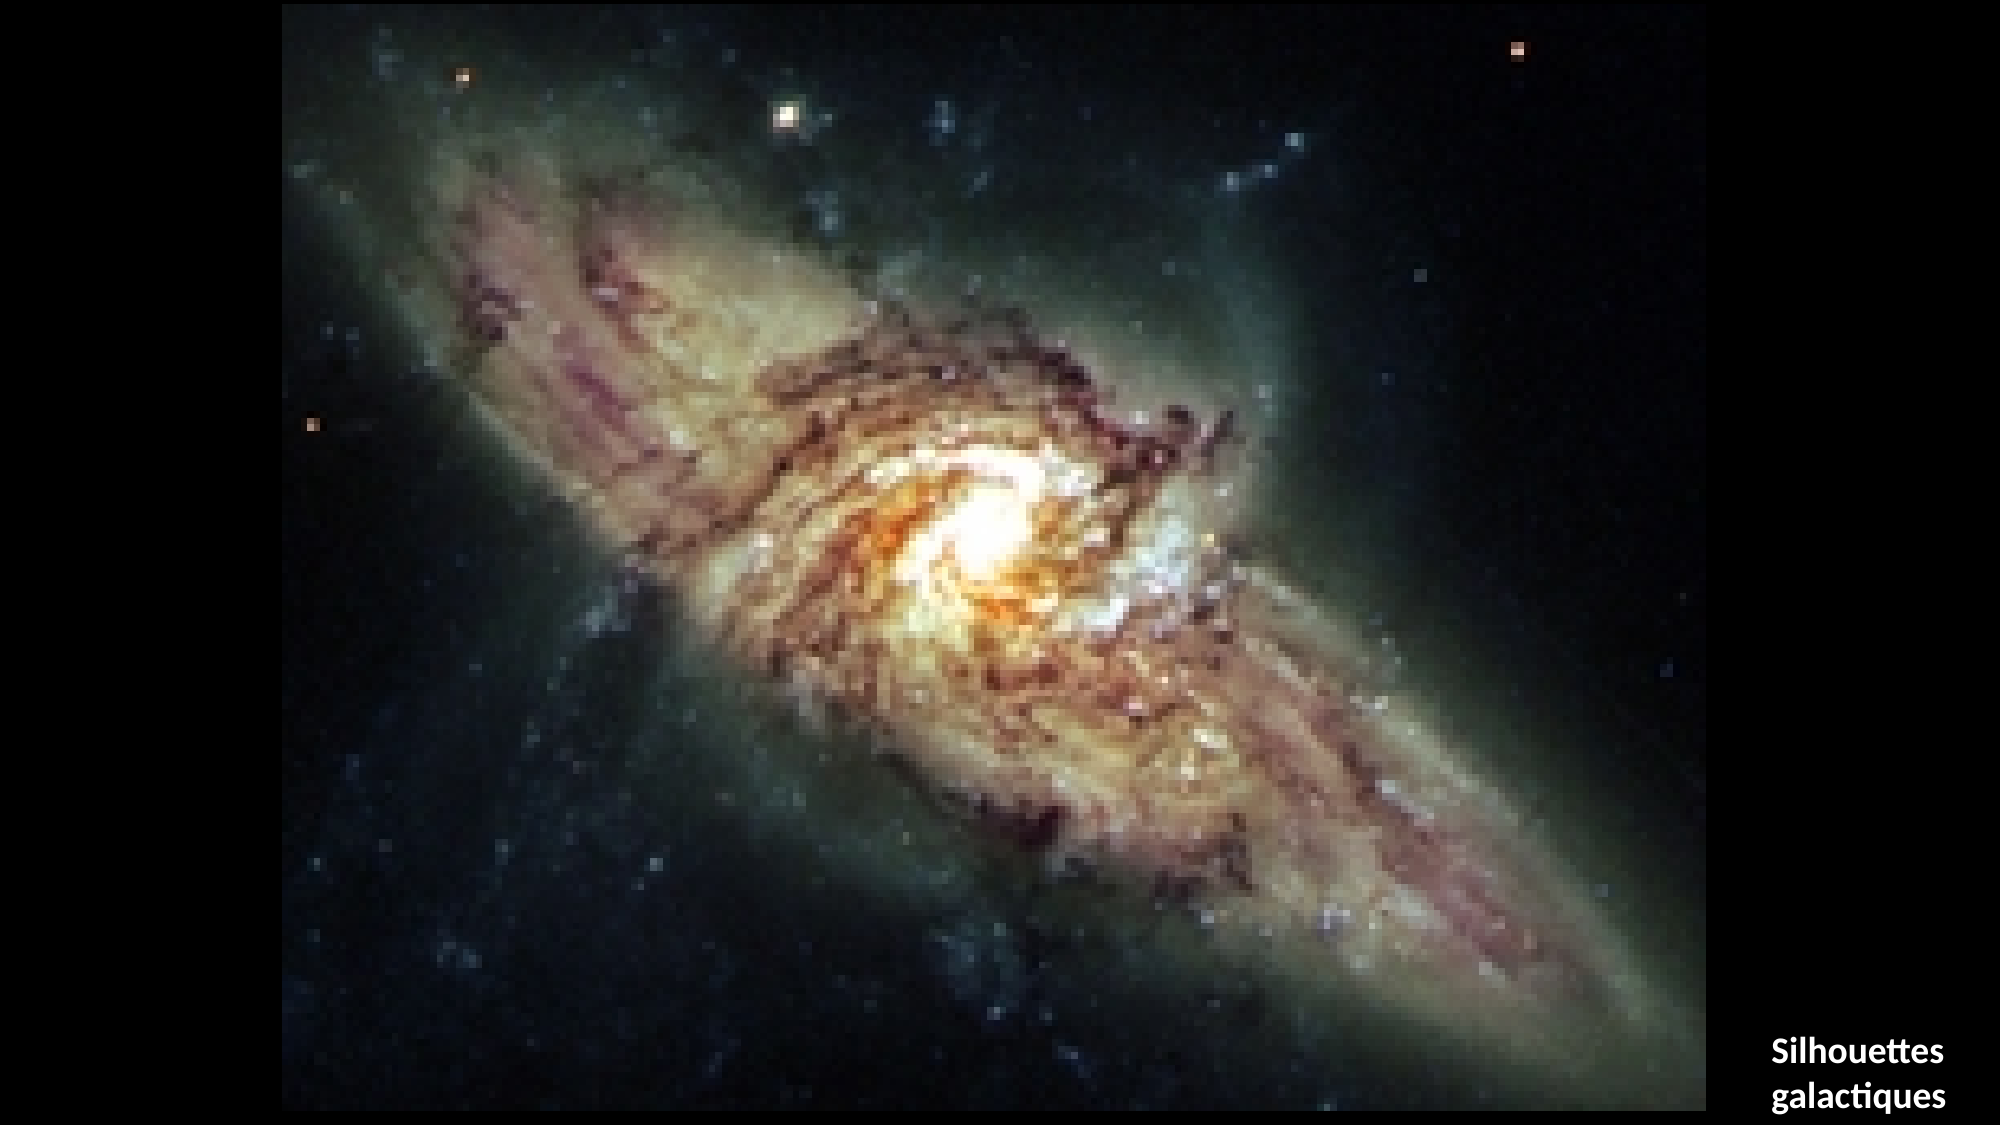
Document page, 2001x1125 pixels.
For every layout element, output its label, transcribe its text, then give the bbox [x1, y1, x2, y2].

text_box Abell 1689 Cluster [1705, 1064, 2000, 1125]
text_box Silhouettes galactiques [1756, 1018, 1984, 1124]
picture [282, 4, 1706, 1111]
